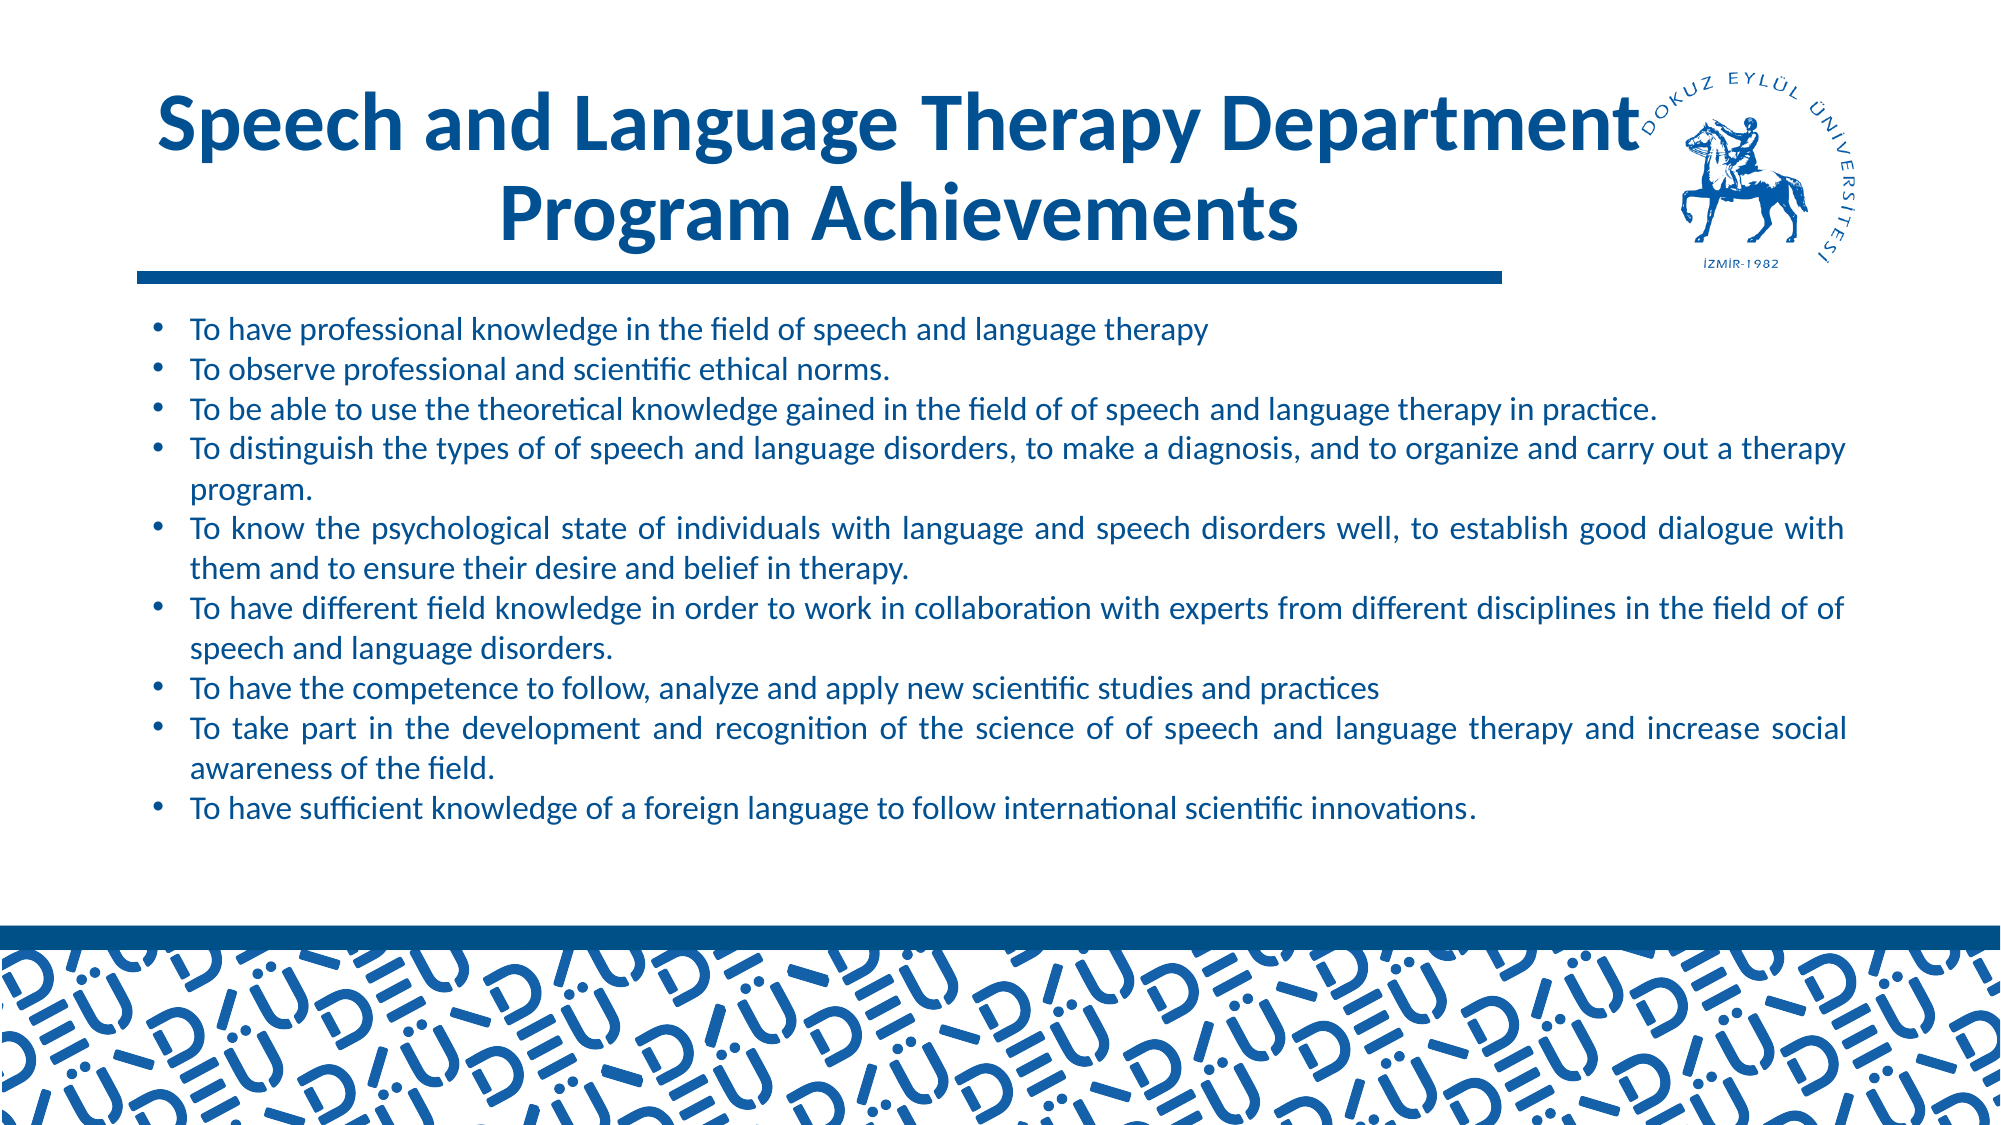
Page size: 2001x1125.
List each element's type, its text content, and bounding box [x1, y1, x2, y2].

title Speech and Language Therapy Department Program Achievements [102, 59, 1698, 278]
list To have professional knowledge in the field of speech and language therapy To observe professional and scientific ethical norms. To be able to use the theoretical knowledge gained in the field of of speech and language therapy in practice. To distinguish the types of of speech and language disorders, to make a diagnosis, and to organize and carry out a therapy program. To know the psychological state of individuals with language and speech disorders well, to establish good dialogue with them and to ensure their desire and belief in therapy. To have different field knowledge in order to work in collaboration with experts from different disciplines in the field of of speech and language disorders. To have the competence to follow, analyze and apply new scientific studies and practices To take part in the development and recognition of the science of of speech and language therapy and increase social awareness of the field. To have sufficient knowledge of a foreign language to follow international scientific innovations. [137, 299, 1863, 1014]
picture [0, 0, 2001, 1125]
